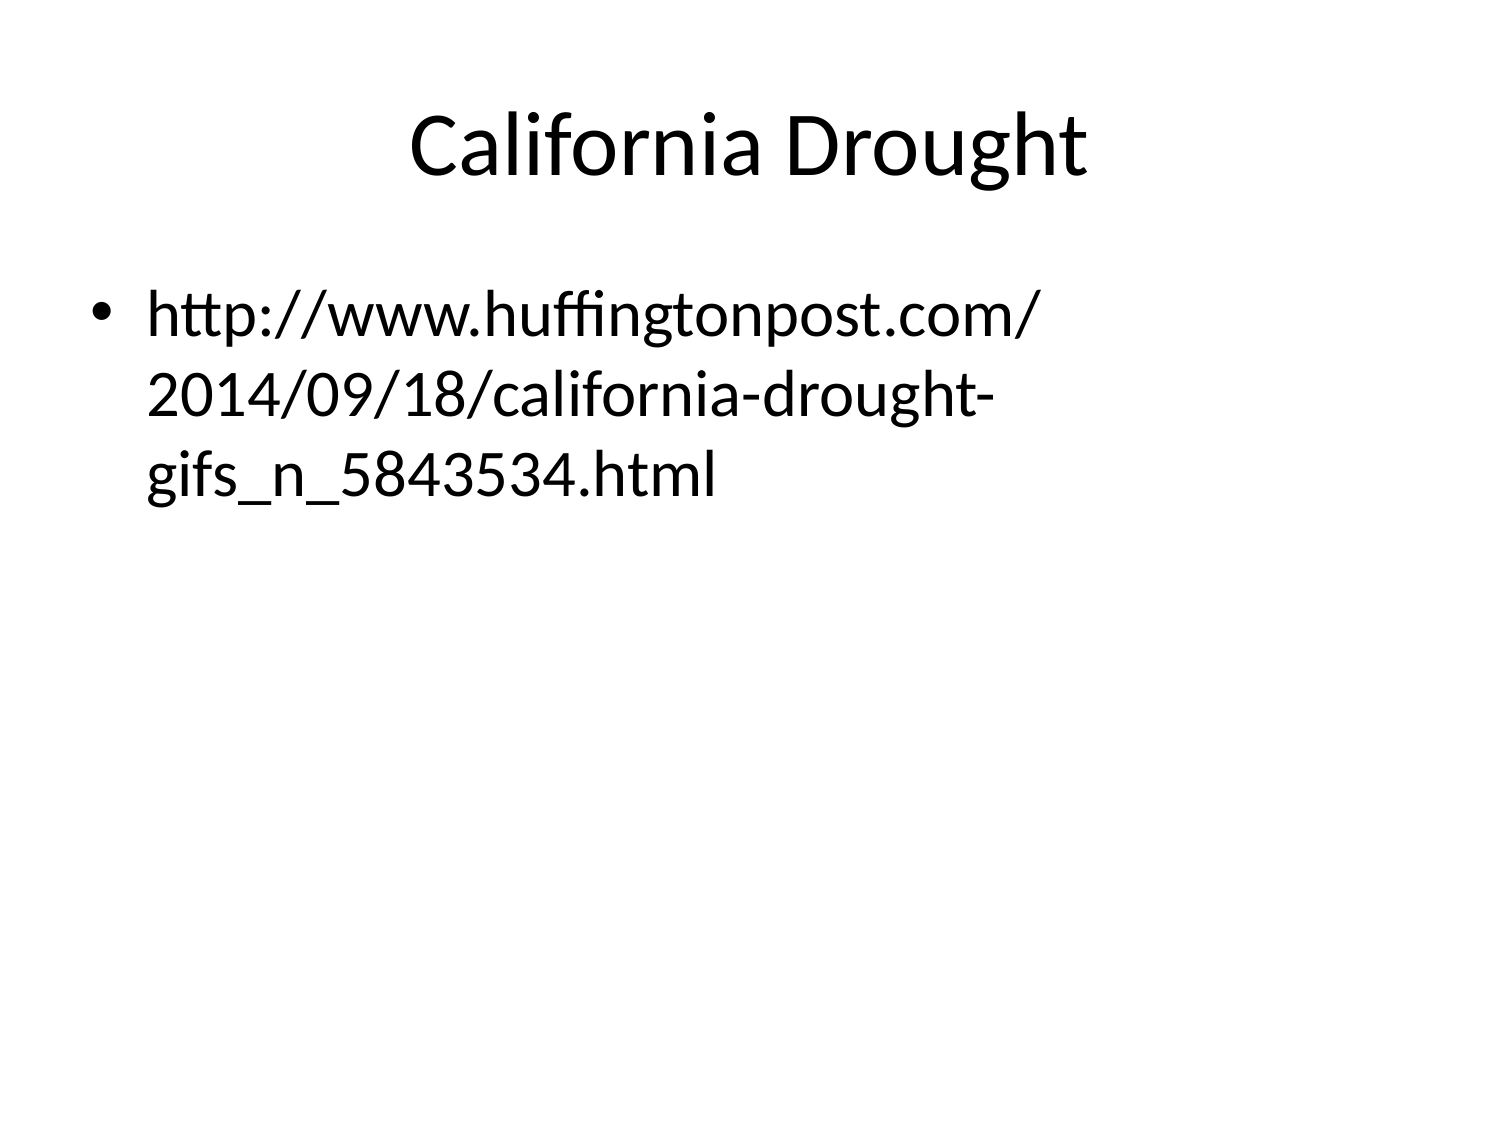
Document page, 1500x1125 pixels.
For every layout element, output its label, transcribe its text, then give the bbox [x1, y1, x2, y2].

list http://www.huffingtonpost.com/2014/09/18/california-drought-gifs_n_5843534.html [75, 262, 1425, 1005]
title California Drought [75, 45, 1425, 233]
